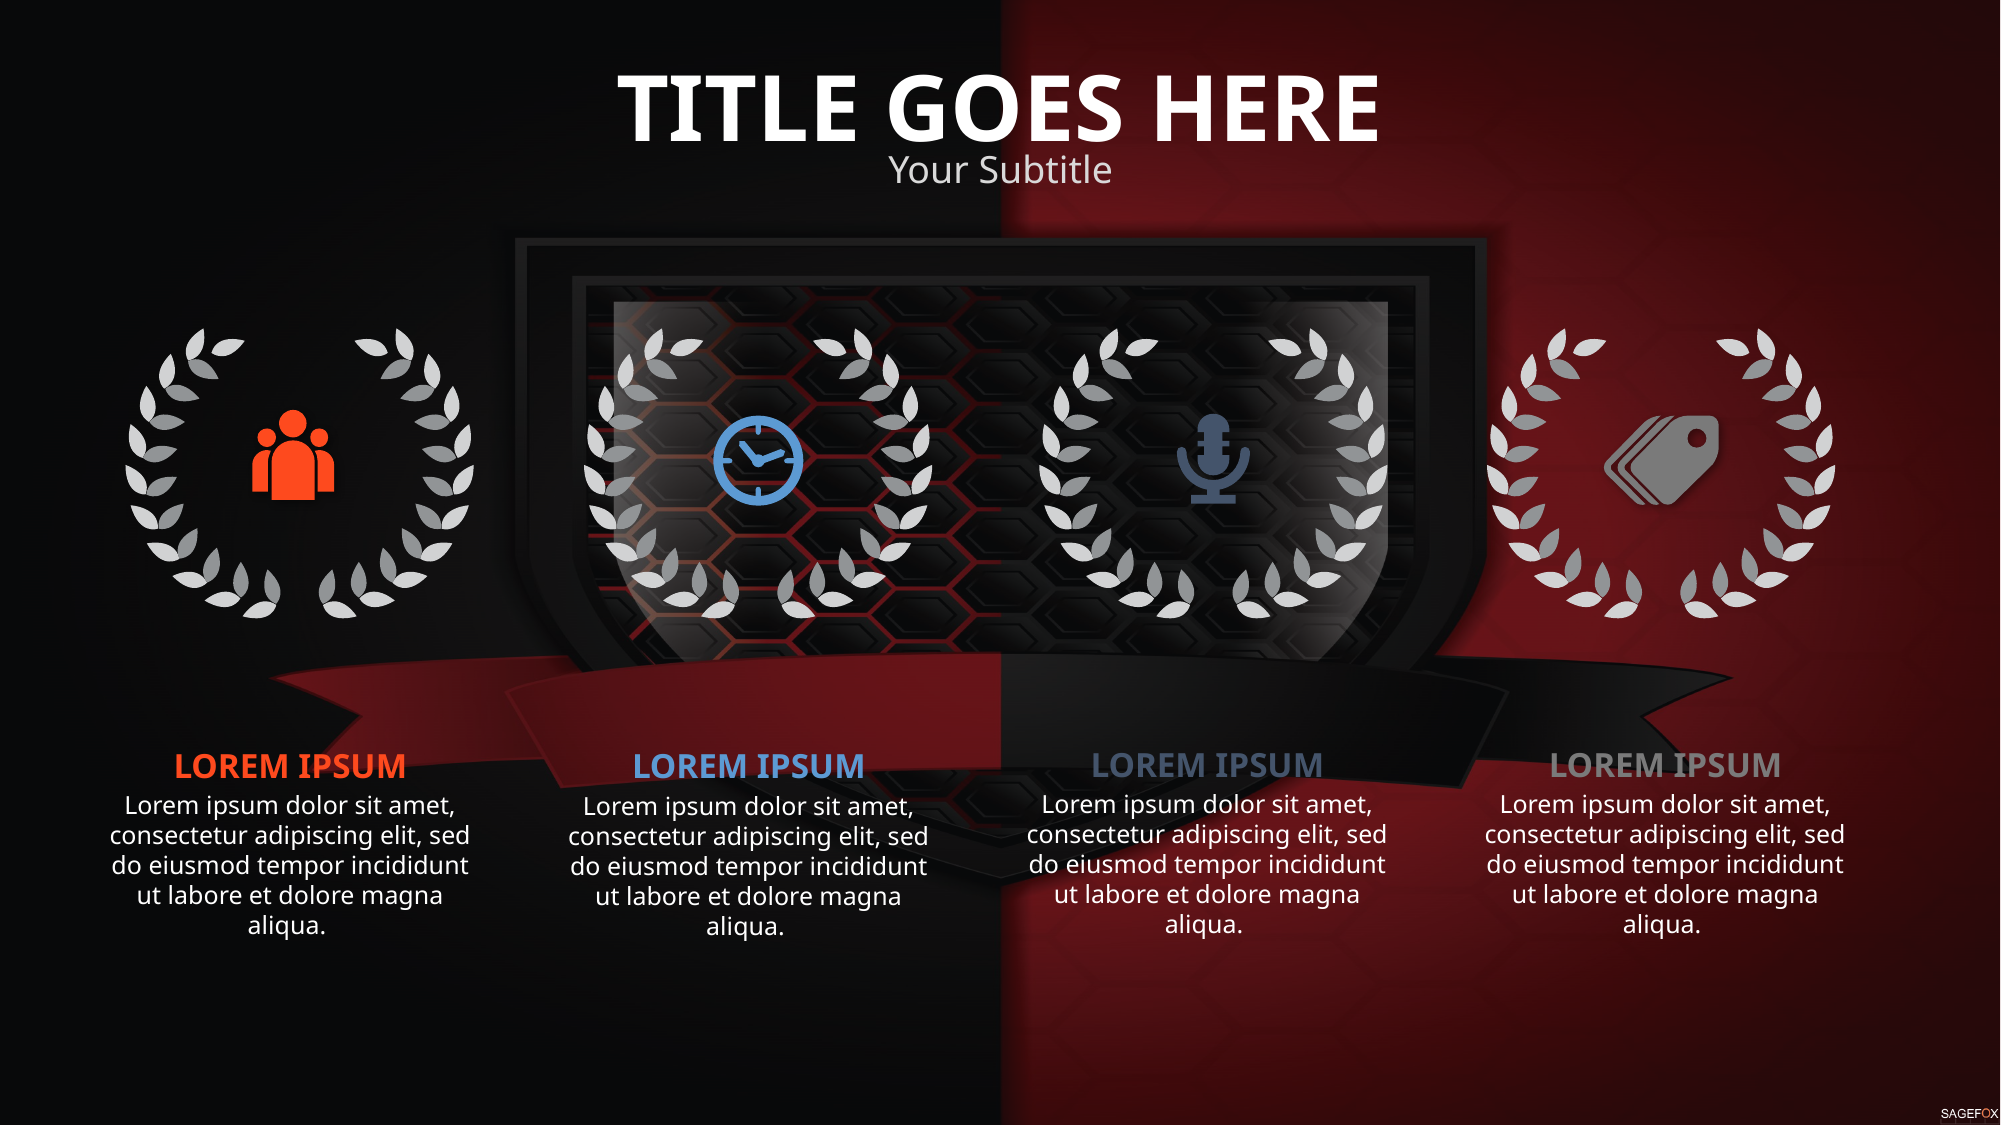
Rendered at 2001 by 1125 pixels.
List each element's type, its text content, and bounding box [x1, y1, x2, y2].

text_box LOREM IPSUM Lorem ipsum dolor sit amet, consectetur adipiscing elit, sed do eiusmod tempor incididunt ut labore et dolore magna aliqua. [549, 737, 949, 948]
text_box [548, 42, 1452, 199]
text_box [713, 415, 804, 506]
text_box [122, 328, 477, 625]
picture [0, 0, 2001, 1125]
text_box LOREM IPSUM Lorem ipsum dolor sit amet, consectetur adipiscing elit, sed do eiusmod tempor incididunt ut labore et dolore magna aliqua. [1007, 736, 1408, 946]
text_box LOREM IPSUM Lorem ipsum dolor sit amet, consectetur adipiscing elit, sed do eiusmod tempor incididunt ut labore et dolore magna aliqua. [90, 737, 490, 947]
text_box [1036, 328, 1391, 625]
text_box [581, 328, 936, 625]
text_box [1176, 413, 1250, 504]
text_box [1484, 328, 1839, 625]
text_box LOREM IPSUM Lorem ipsum dolor sit amet, consectetur adipiscing elit, sed do eiusmod tempor incididunt ut labore et dolore magna aliqua. [1465, 736, 1866, 946]
